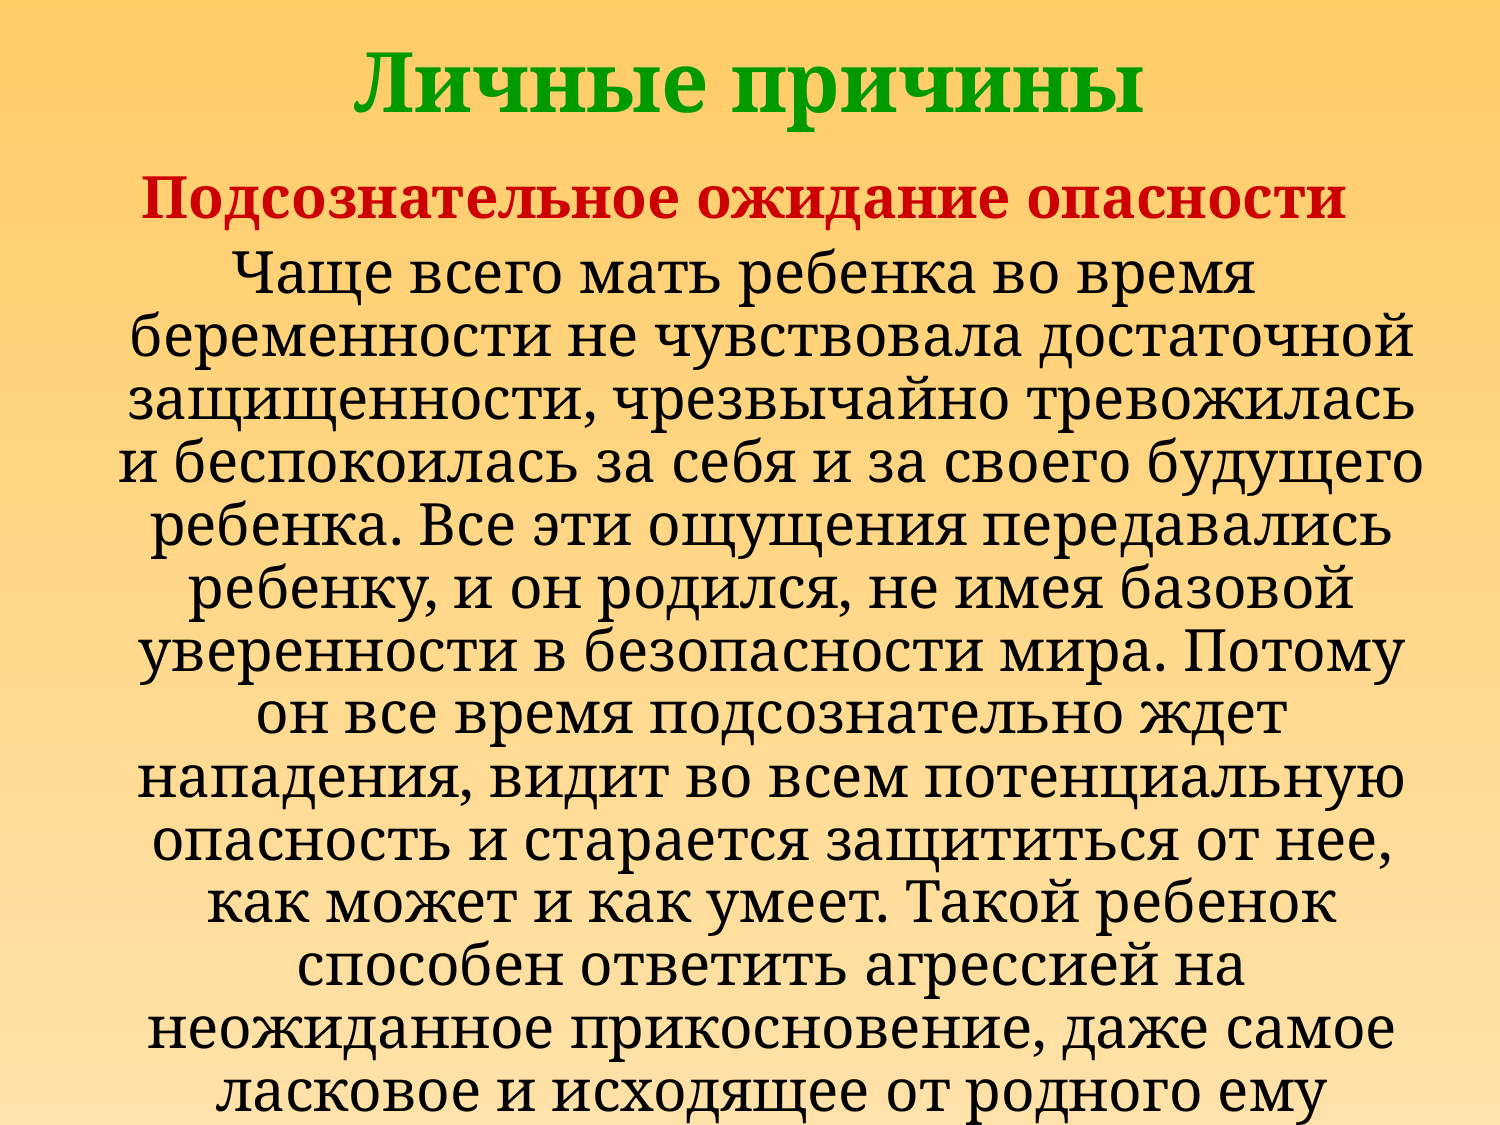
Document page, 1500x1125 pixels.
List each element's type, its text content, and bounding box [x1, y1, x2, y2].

title Личные причины [75, 45, 1425, 114]
list Подсознательное ожидание опасности Чаще всего мать ребенка во время беременности не чувствовала достаточной защищенности, чрезвычайно тревожилась и беспокоилась за себя и за своего будущего ребенка. Все эти ощущения передавались ребенку, и он родился, не имея базовой уверенности в безопасности мира. Потому он все время подсознательно ждет нападения, видит во всем потенциальную опасность и старается защититься от нее, как может и как умеет. Такой ребенок способен ответить агрессией на неожиданное прикосновение, даже самое ласковое и исходящее от родного ему человека. [29, 160, 1459, 1083]
